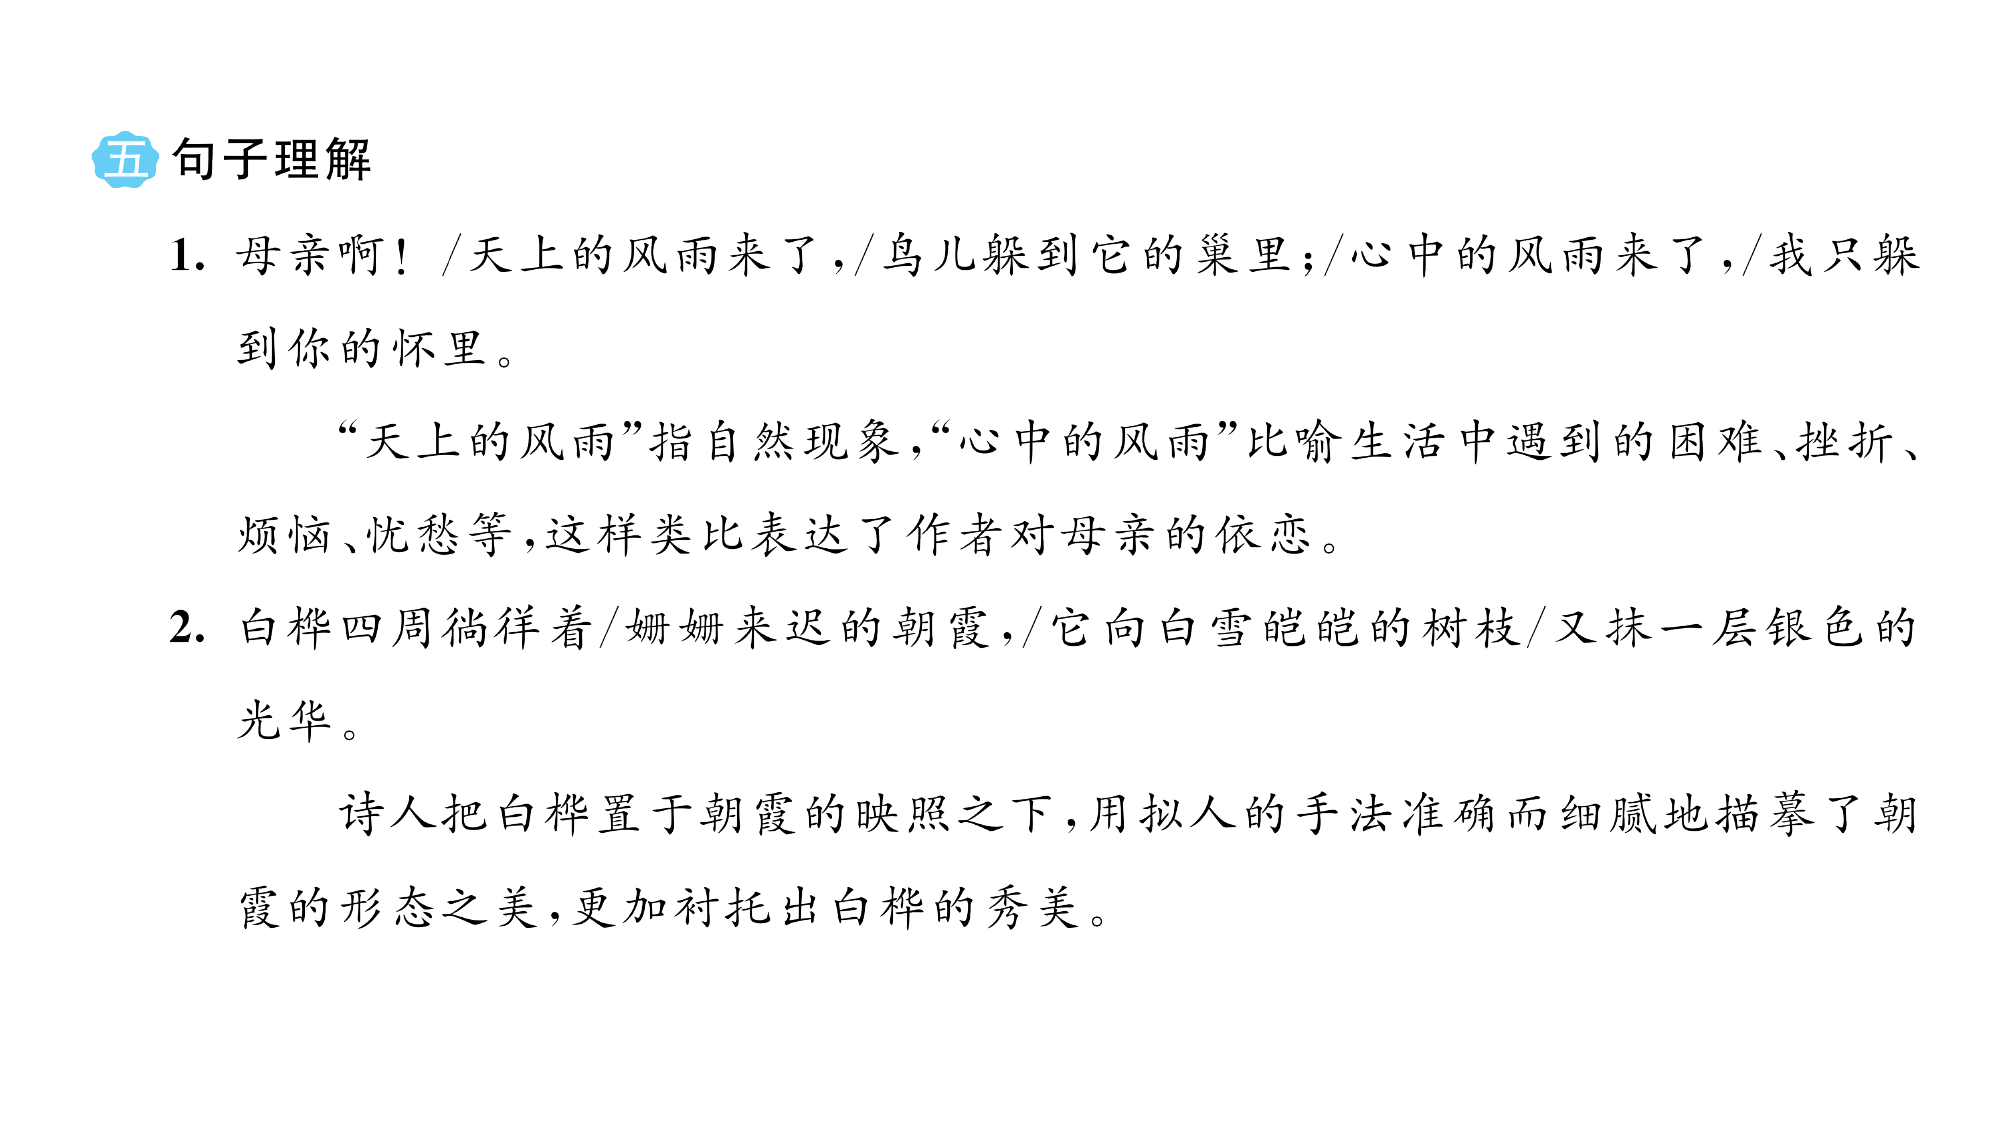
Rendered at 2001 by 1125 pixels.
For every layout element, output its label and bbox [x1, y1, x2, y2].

picture [88, 118, 1979, 944]
